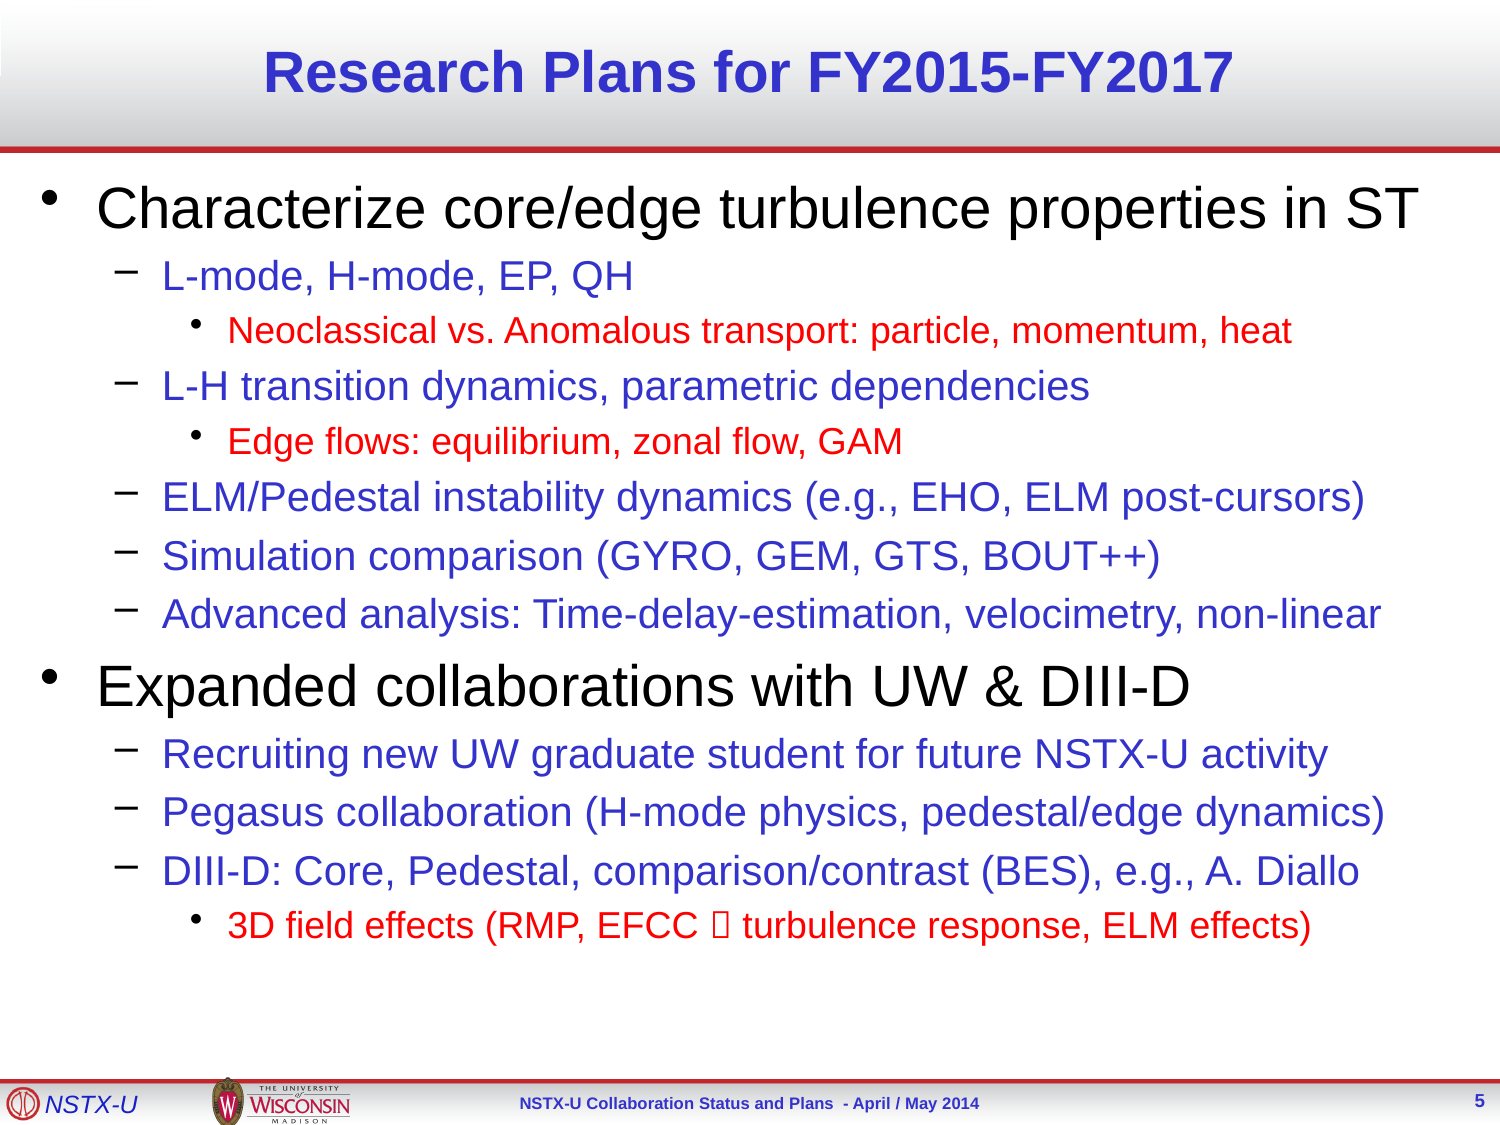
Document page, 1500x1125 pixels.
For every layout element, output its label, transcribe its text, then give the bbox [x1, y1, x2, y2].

slide_number 5 [1374, 1087, 1500, 1113]
picture [0, 1079, 224, 1125]
list Characterize core/edge turbulence properties in ST L-mode, H-mode, EP, QH Neoclassical vs. Anomalous transport: particle, momentum, heat L-H transition dynamics, parametric dependencies Edge flows: equilibrium, zonal flow, GAM ELM/Pedestal instability dynamics (e.g., EHO, ELM post-cursors) Simulation comparison (GYRO, GEM, GTS, BOUT++) Advanced analysis: Time-delay-estimation, velocimetry, non-linear Expanded collaborations with UW & DIII-D Recruiting new UW graduate student for future NSTX-U activity Pegasus collaboration (H-mode physics, pedestal/edge dynamics) DIII-D: Core, Pedestal, comparison/contrast (BES), e.g., A. Diallo 3D field effects (RMP, EFCC  turbulence response, ELM effects) [24, 162, 1475, 1075]
picture [231, 1079, 1500, 1125]
title Research Plans for FY2015-FY2017 [0, 0, 1500, 138]
